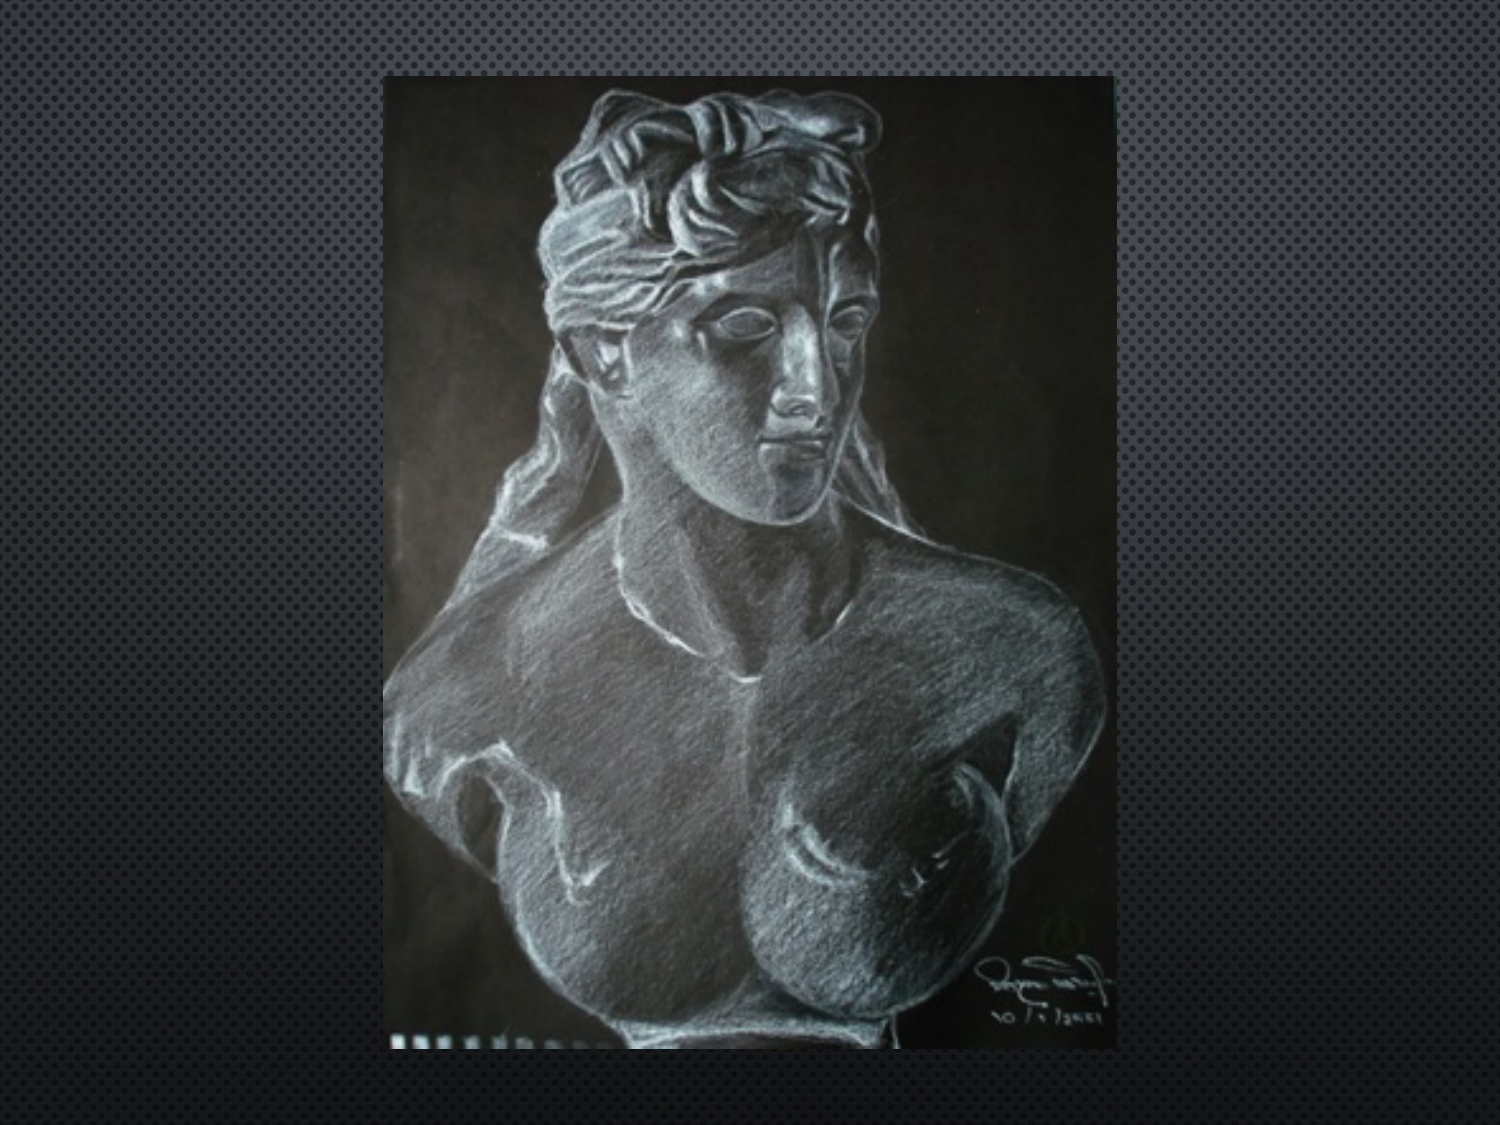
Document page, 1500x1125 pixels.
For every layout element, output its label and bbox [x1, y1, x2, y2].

picture [383, 76, 1117, 1049]
